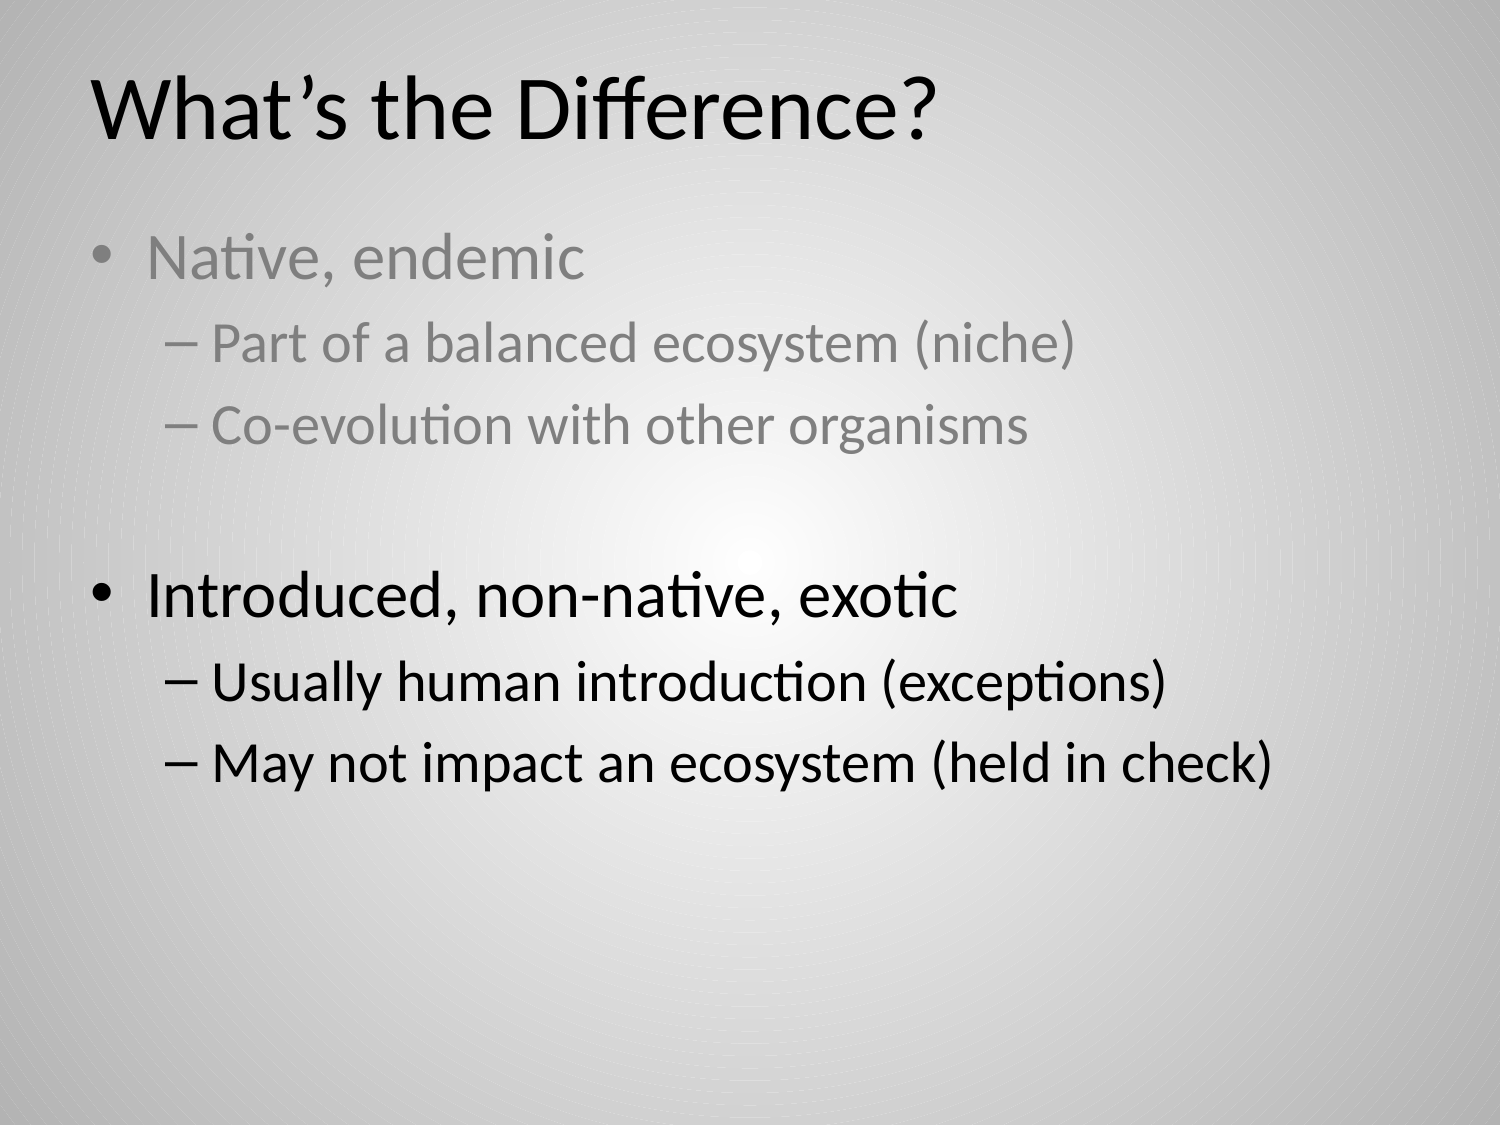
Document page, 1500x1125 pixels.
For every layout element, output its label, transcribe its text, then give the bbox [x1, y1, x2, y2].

title What’s the Difference? [75, 9, 1425, 197]
list Native, endemic Part of a balanced ecosystem (niche) Co-evolution with other organisms Introduced, non-native, exotic Usually human introduction (exceptions) May not impact an ecosystem (held in check) [75, 205, 1470, 1004]
